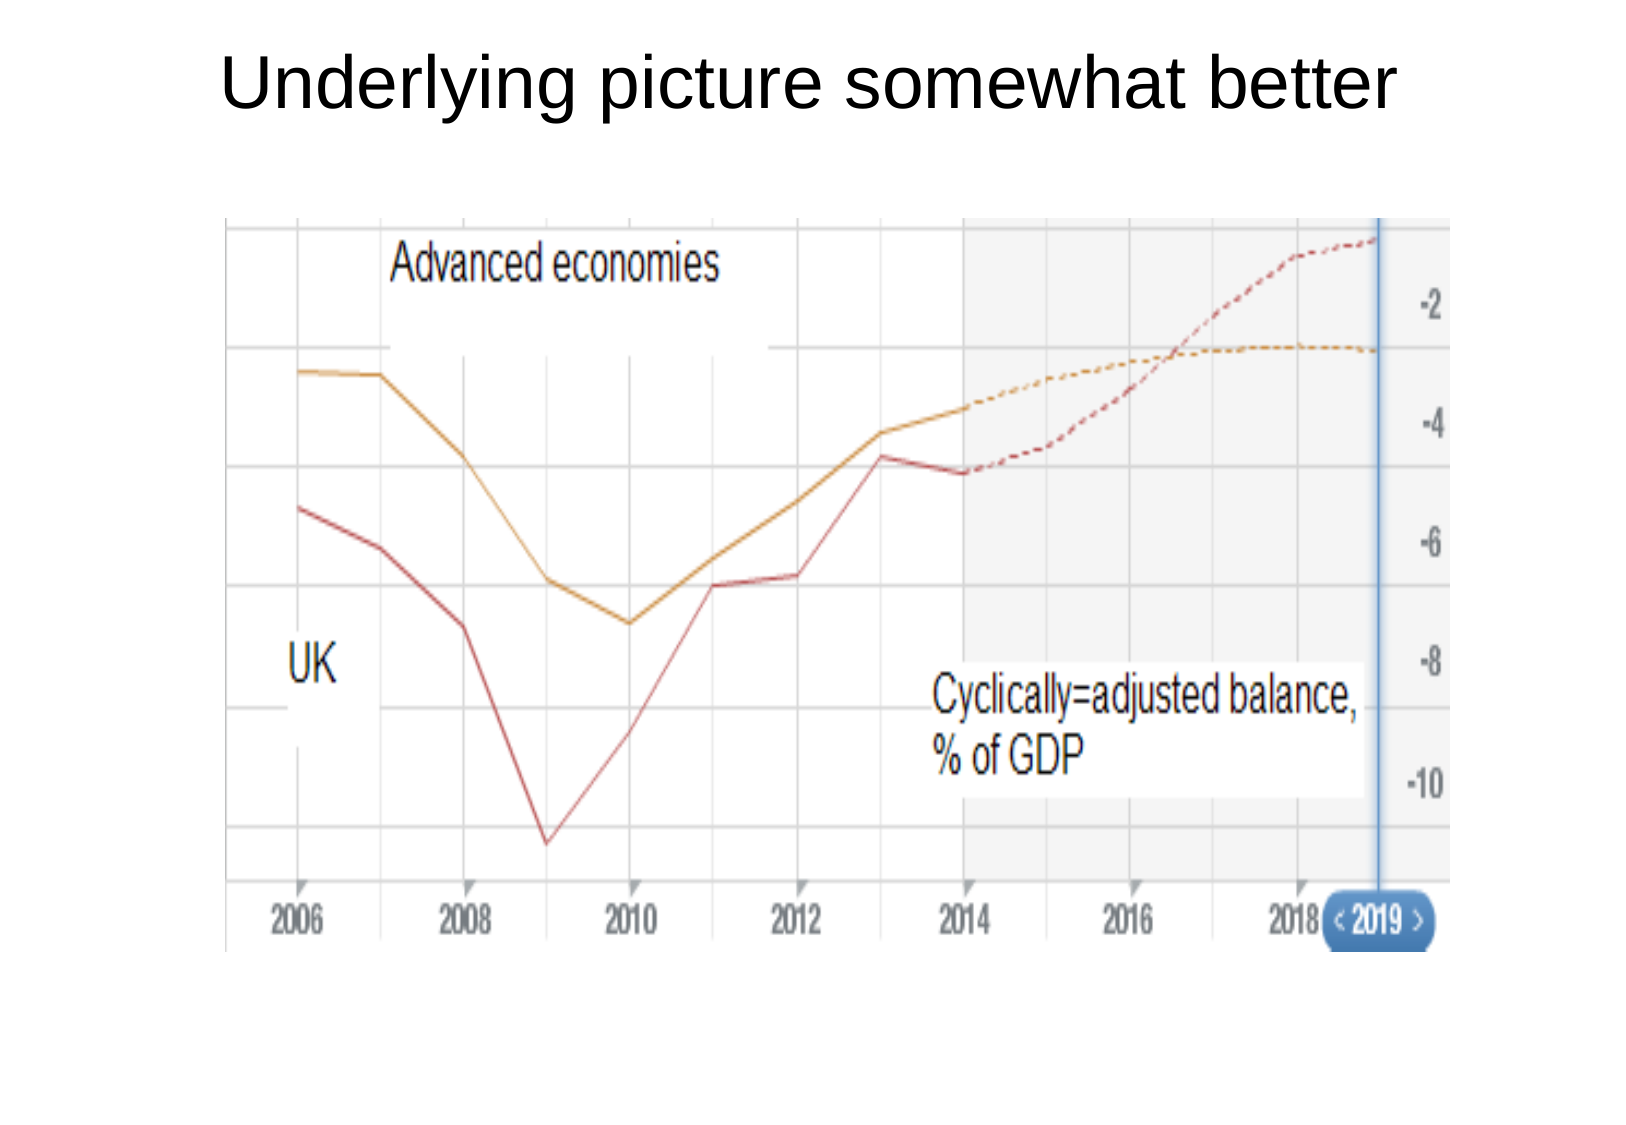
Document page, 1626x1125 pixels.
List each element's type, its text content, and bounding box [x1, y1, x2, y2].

picture [224, 218, 1451, 953]
title Underlying picture somewhat better [45, 24, 1573, 153]
